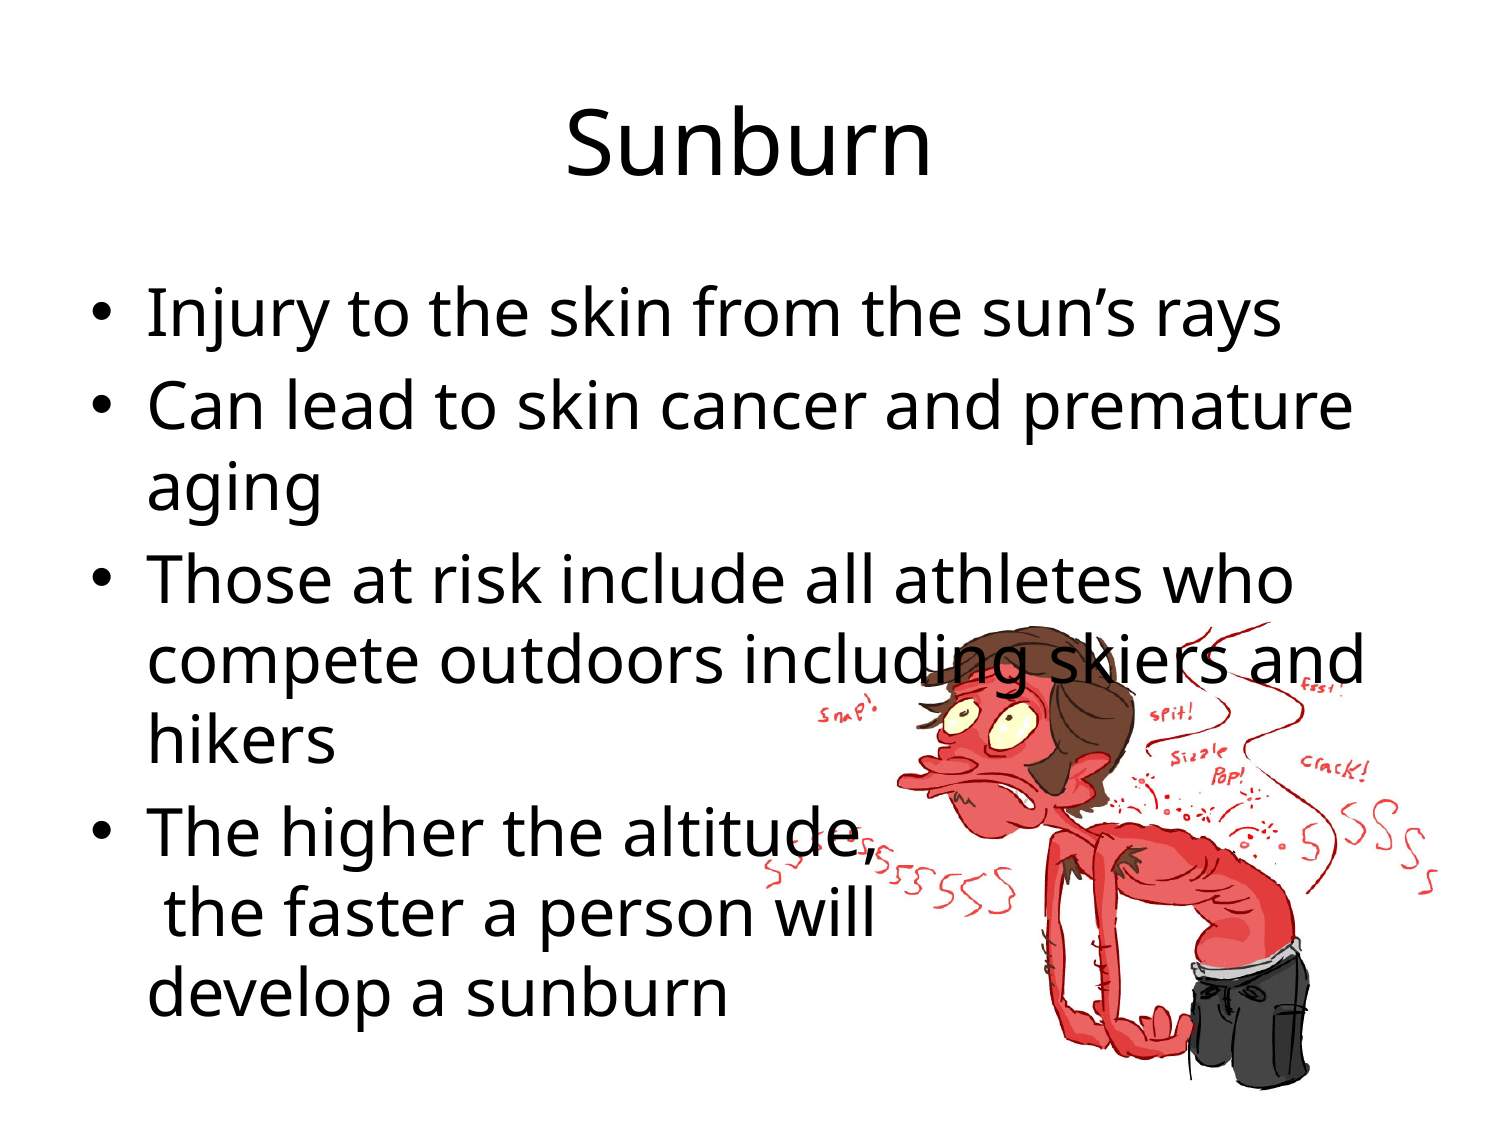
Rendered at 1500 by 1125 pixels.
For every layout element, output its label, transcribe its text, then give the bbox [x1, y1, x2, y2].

list Injury to the skin from the sun’s rays Can lead to skin cancer and premature aging Those at risk include all athletes who compete outdoors including skiers and hikers The higher the altitude, the faster a person will develop a sunburn [75, 262, 1425, 1005]
title Sunburn [75, 45, 1425, 233]
picture [737, 587, 1477, 1107]
